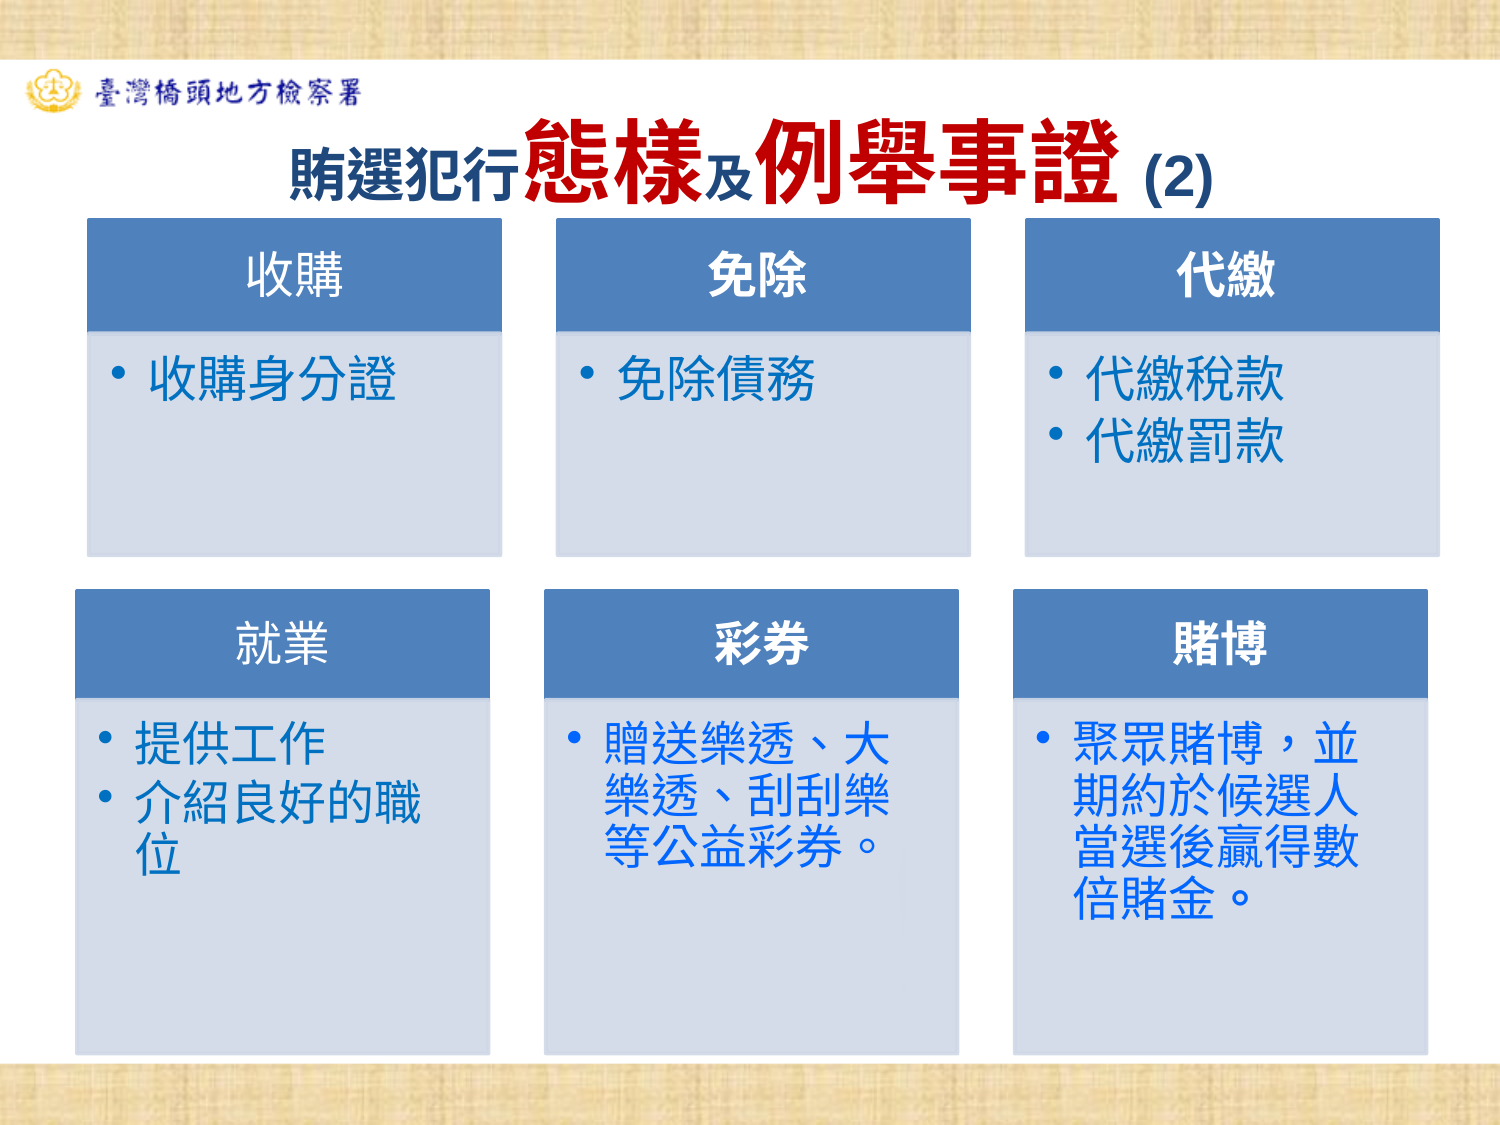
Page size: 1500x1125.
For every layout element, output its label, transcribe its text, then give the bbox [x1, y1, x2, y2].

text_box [76, 585, 1427, 1059]
picture [0, 0, 1500, 1125]
title 賄選犯行態樣及例舉事證(2) [76, 66, 1427, 254]
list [88, 219, 1439, 556]
